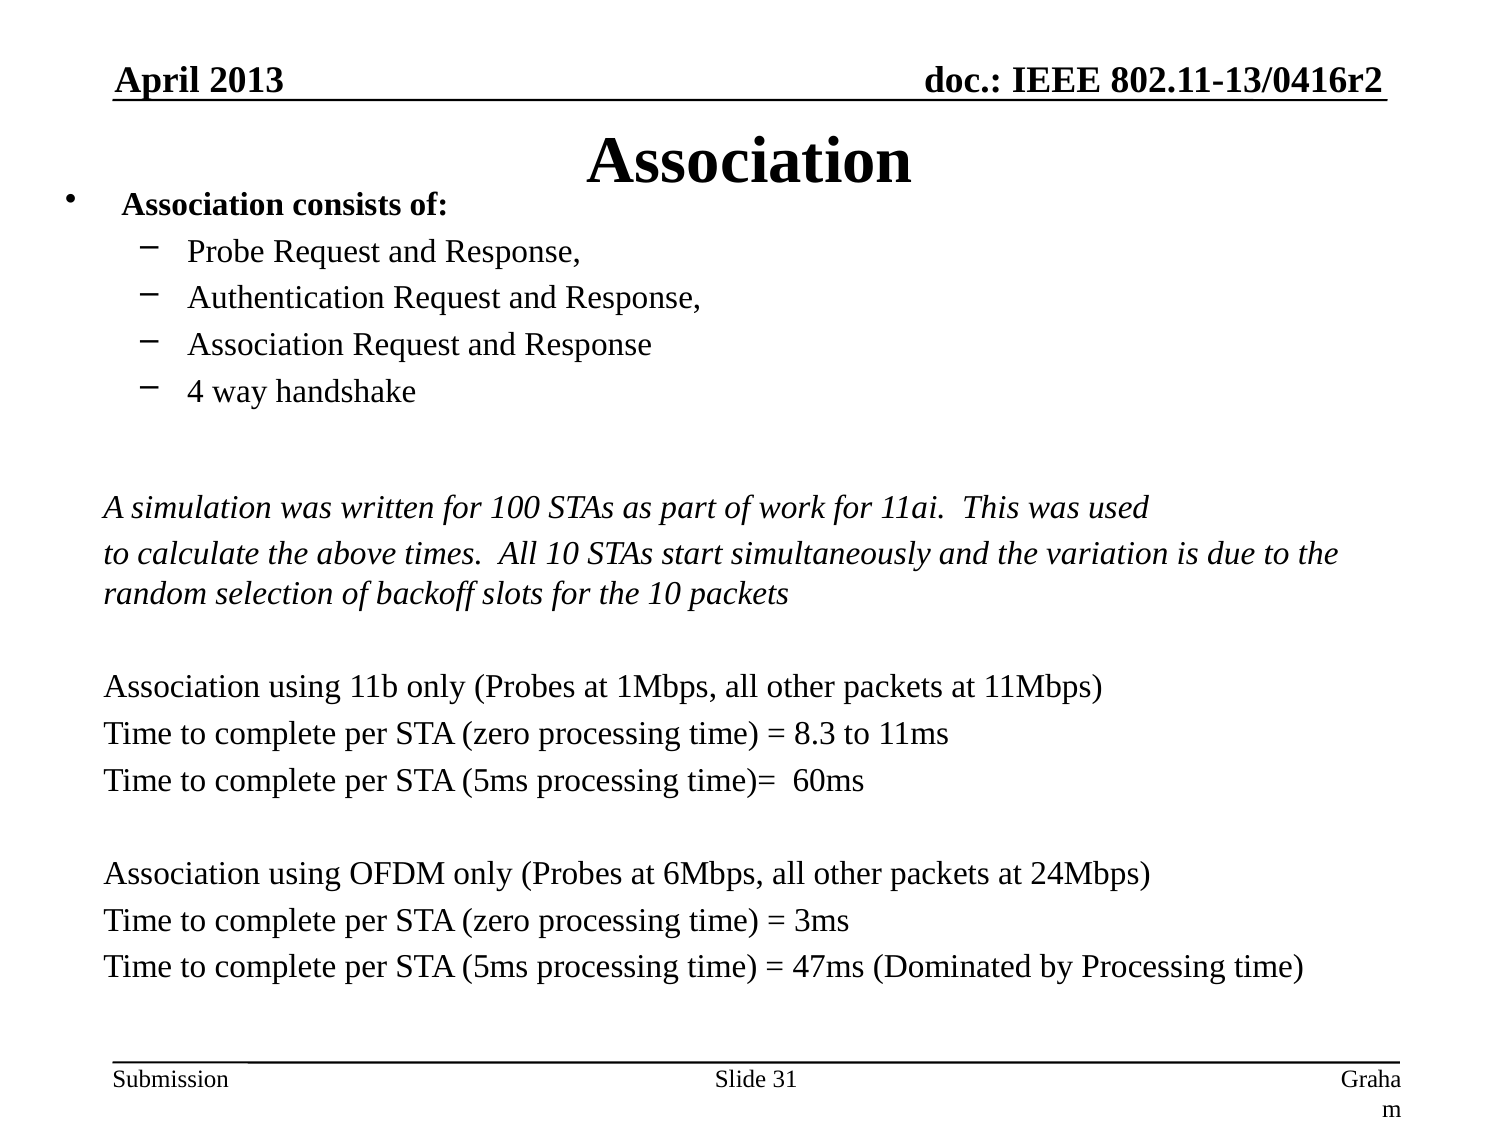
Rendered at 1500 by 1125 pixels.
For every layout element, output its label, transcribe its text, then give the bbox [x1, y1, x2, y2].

footer Graham Smith, DSP Group [1324, 1061, 1402, 1093]
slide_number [114, 54, 286, 101]
title Association [112, 112, 1388, 174]
slide_number Slide 31 [712, 1061, 800, 1093]
list Association consists of: Probe Request and Response, Authentication Request and Response, Association Request and Response 4 way handshake A simulation was written for 100 STAs as part of work for 11ai. This was used to calculate the above times. All 10 STAs start simultaneously and the variation is due to the random selection of backoff slots for the 10 packets Association using 11b only (Probes at 1Mbps, all other packets at 11Mbps) Time to complete per STA (zero processing time) = 8.3 to 11ms Time to complete per STA (5ms processing time)= 60ms Association using OFDM only (Probes at 6Mbps, all other packets at 24Mbps) Time to complete per STA (zero processing time) = 3ms Time to complete per STA (5ms processing time) = 47ms (Dominated by Processing time) [50, 174, 1460, 1054]
